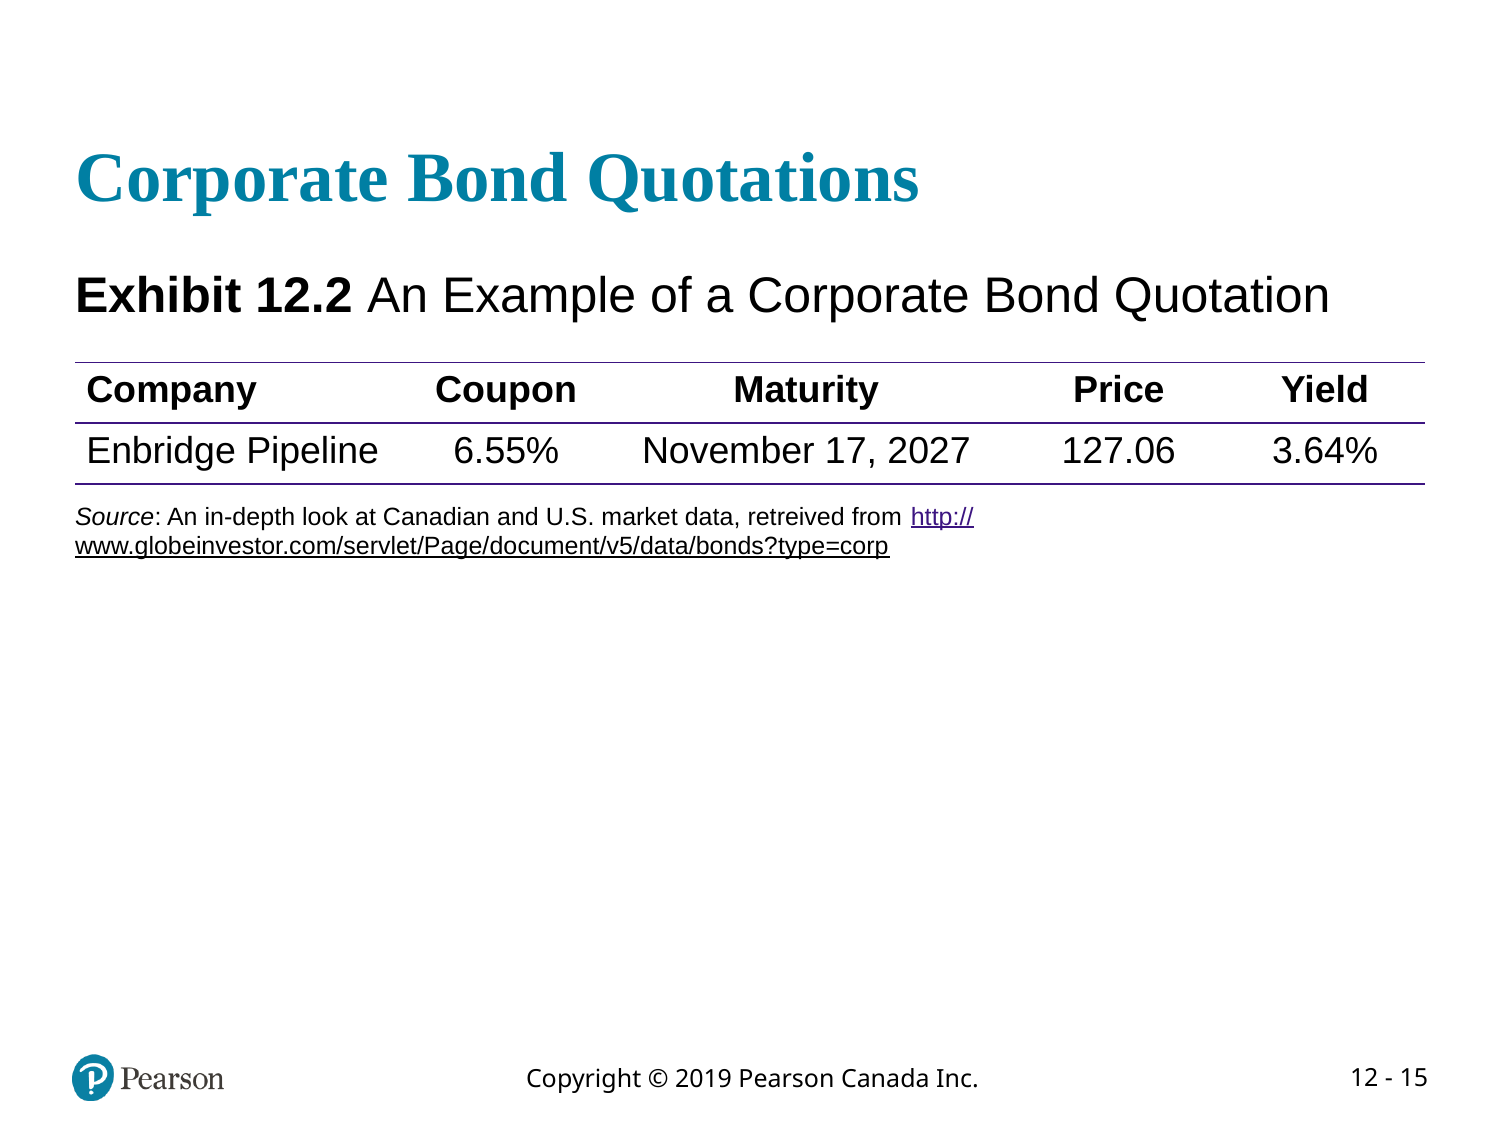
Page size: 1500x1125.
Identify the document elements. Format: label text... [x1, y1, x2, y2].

table_cell November 17, 2027 [600, 424, 1013, 483]
list Exhibit 12.2 An Example of a Corporate Bond Quotation [75, 262, 1425, 338]
picture [72, 1087, 83, 1101]
table_cell 3.64% [1225, 424, 1425, 483]
table_header Yield [1225, 363, 1425, 422]
picture [99, 1054, 224, 1101]
table_header Maturity [600, 363, 1013, 422]
table_header Price [1013, 363, 1225, 422]
title Corporate Bond Quotations [75, 35, 1425, 216]
table_header Coupon [413, 363, 600, 422]
table_cell Enbridge Pipeline [75, 424, 413, 483]
picture [72, 1054, 89, 1072]
picture [81, 1064, 107, 1089]
table_cell 127.06 [1013, 424, 1225, 483]
list Source: An in-depth look at Canadian and U.S. market data, retreived from http://www.globeinvestor.com/servlet/Page/document/v5/data/bonds?type=corp [75, 500, 1425, 630]
table_header Company [75, 363, 413, 422]
table_cell 6.55% [413, 424, 600, 483]
